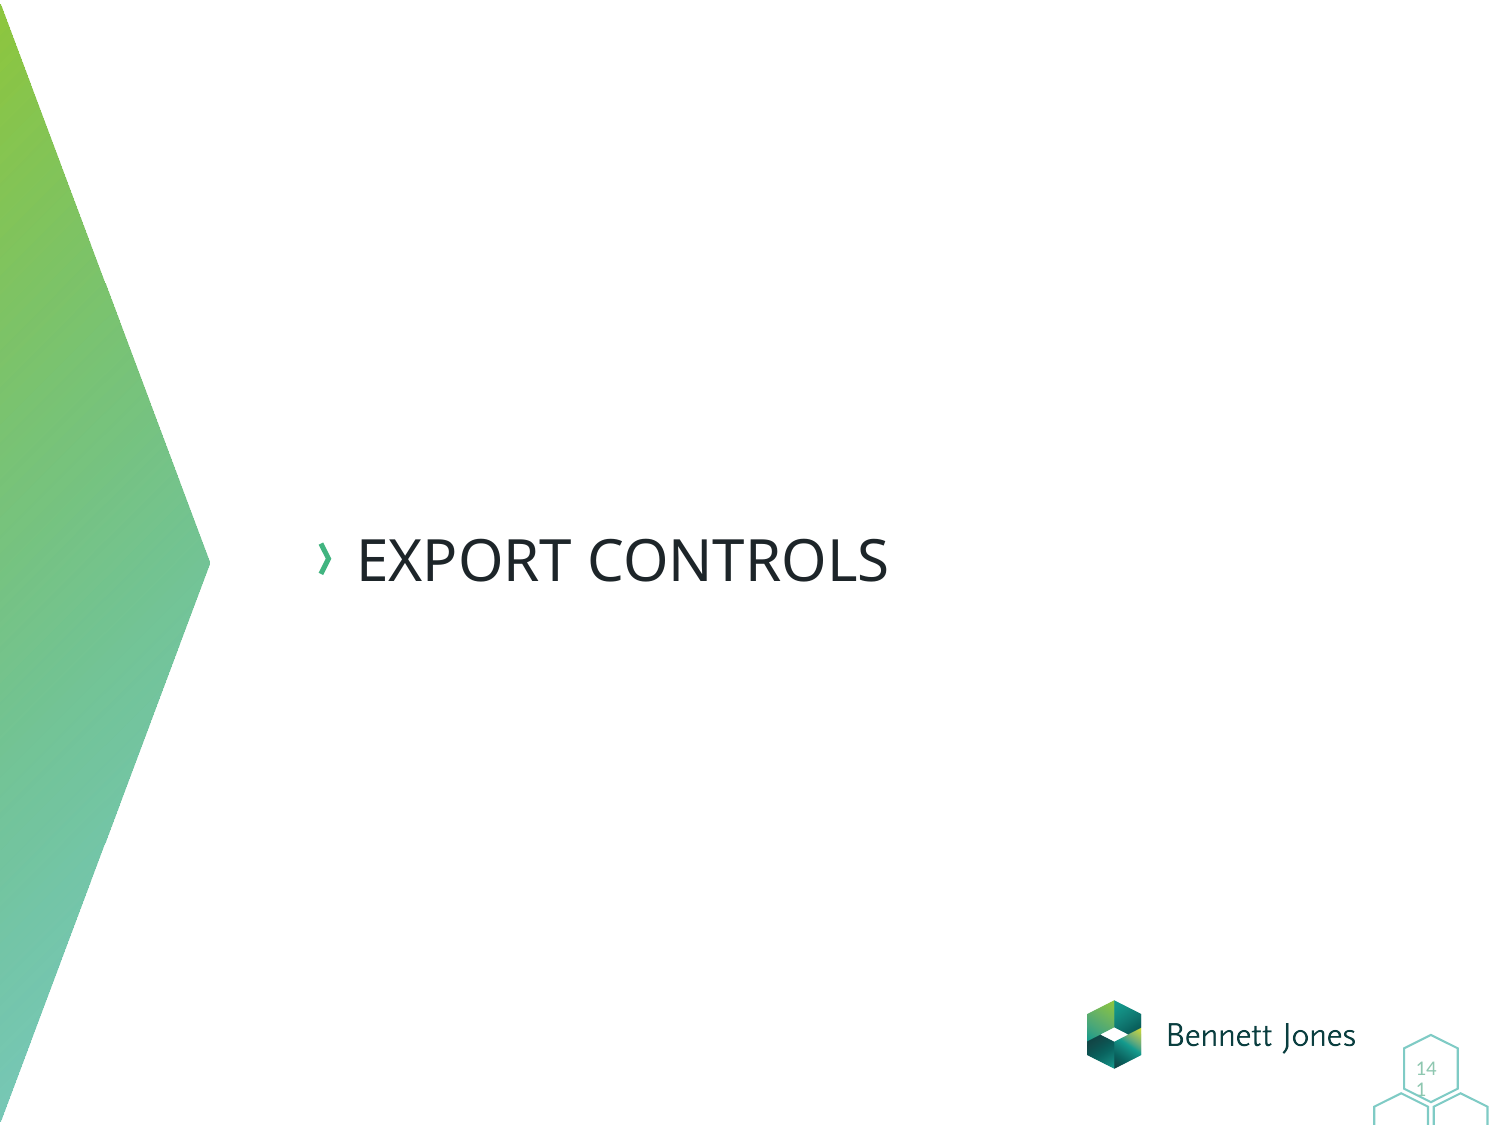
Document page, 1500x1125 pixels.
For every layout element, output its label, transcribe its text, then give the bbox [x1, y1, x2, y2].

slide_number 0 [1400, 1042, 1461, 1093]
picture [1087, 1000, 1355, 1069]
list EXPORT CONTROLS [303, 397, 1335, 728]
